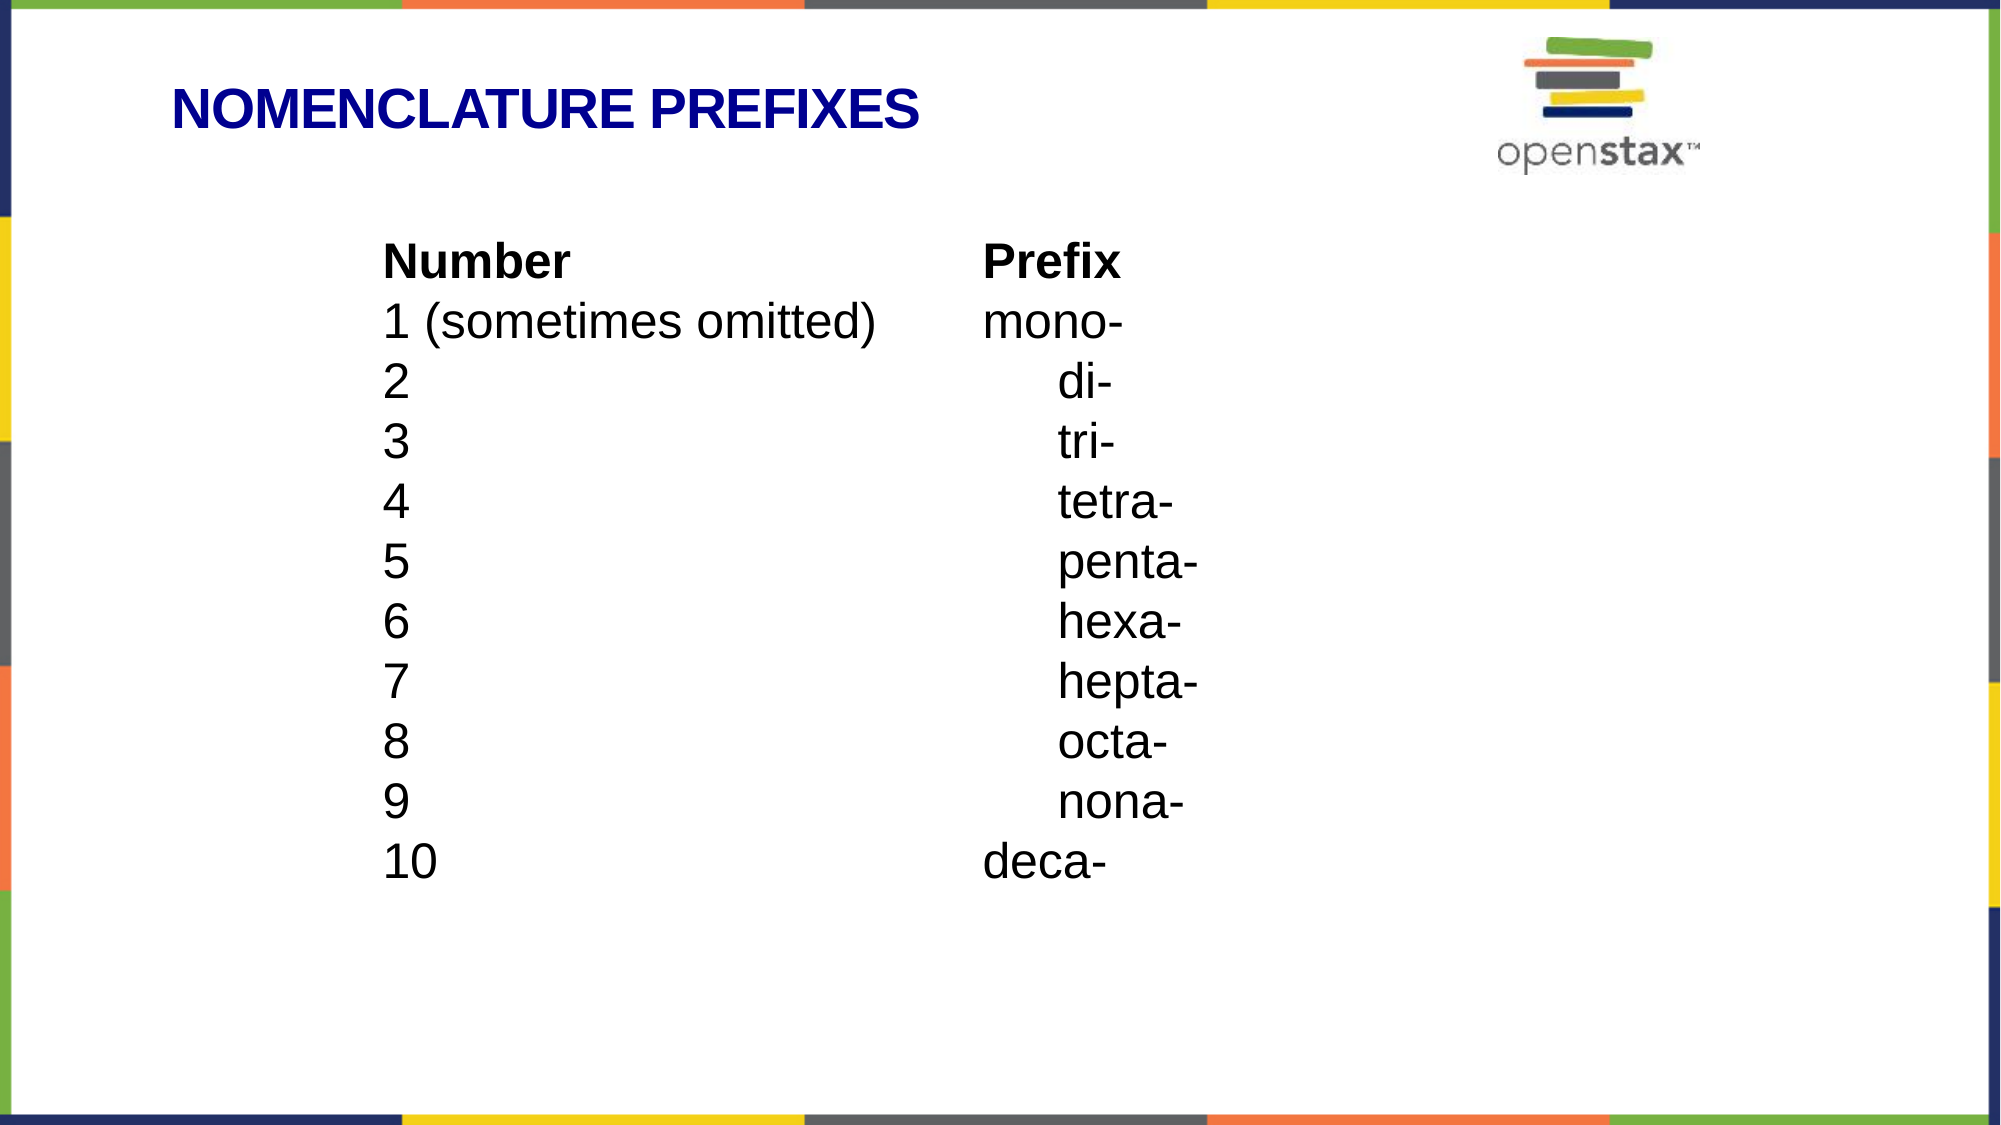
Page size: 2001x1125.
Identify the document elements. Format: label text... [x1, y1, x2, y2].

picture [0, 0, 2001, 1125]
title Nomenclature prefixes [156, 64, 1284, 148]
text_box Number Prefix 1 (sometimes omitted) mono- di- tri- tetra- penta- hexa- hepta- octa- nona- 10 deca- [367, 221, 1549, 897]
